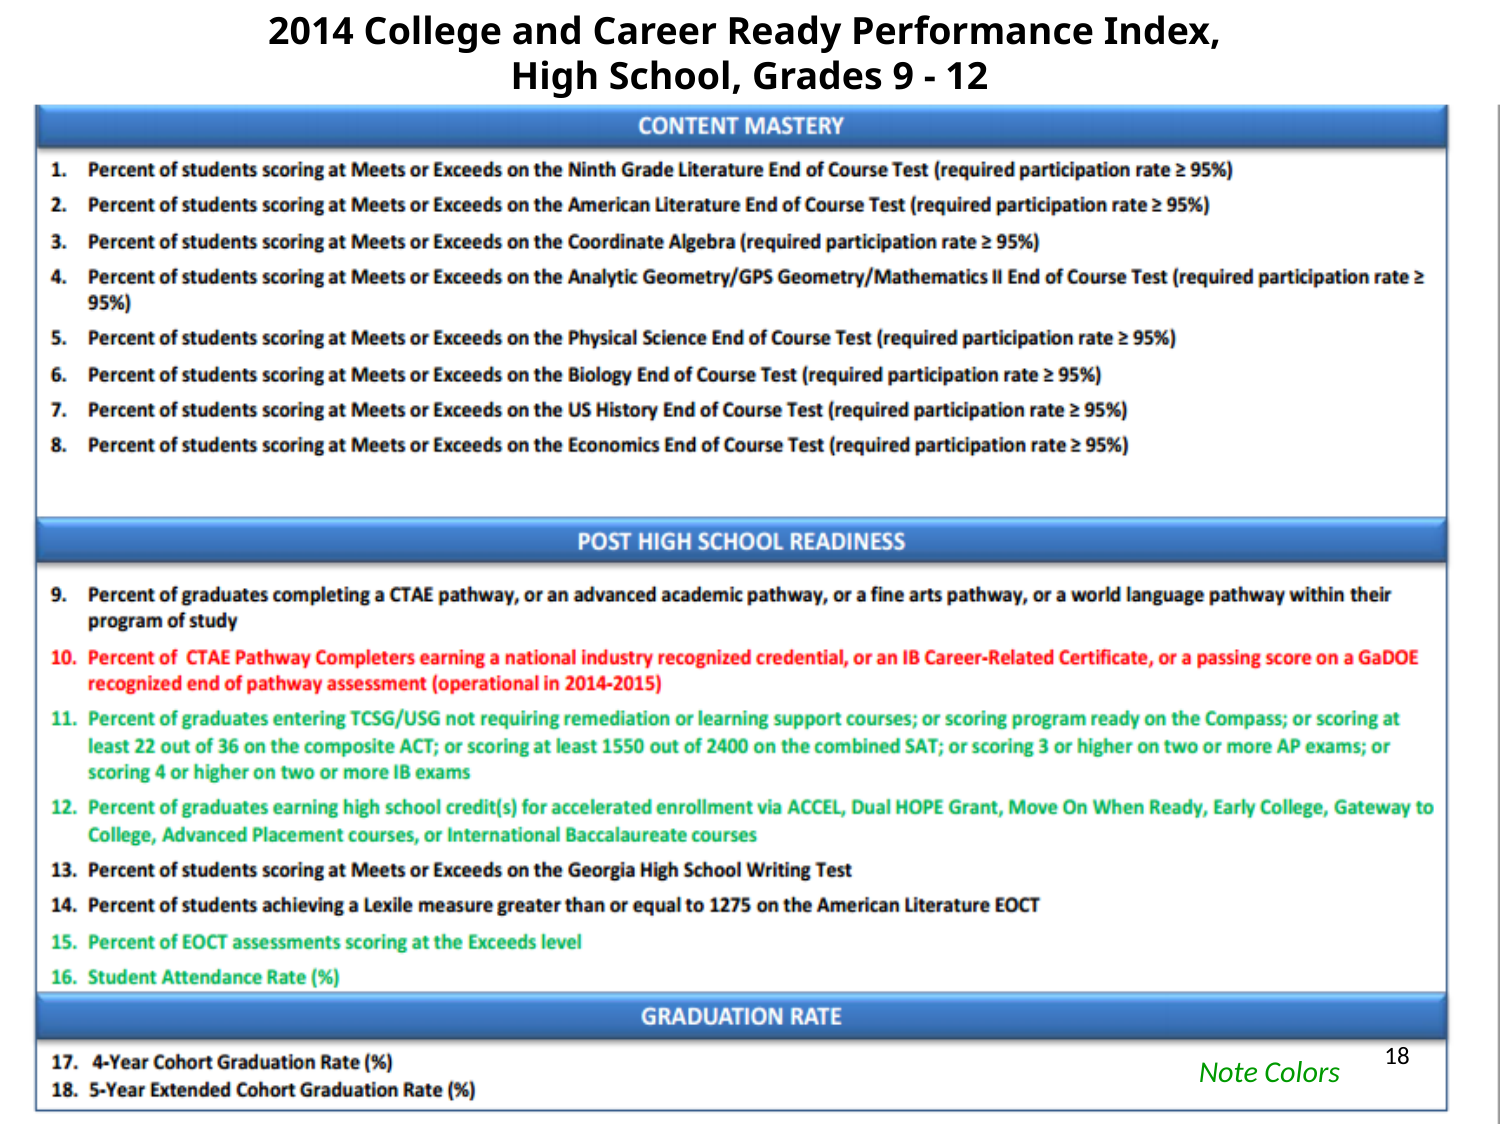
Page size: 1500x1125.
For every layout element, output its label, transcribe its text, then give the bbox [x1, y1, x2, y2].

text_box 2014 College and Career Ready Performance Index, High School, Grades 9 - 12 [0, 0, 1500, 98]
picture [0, 98, 1500, 1125]
